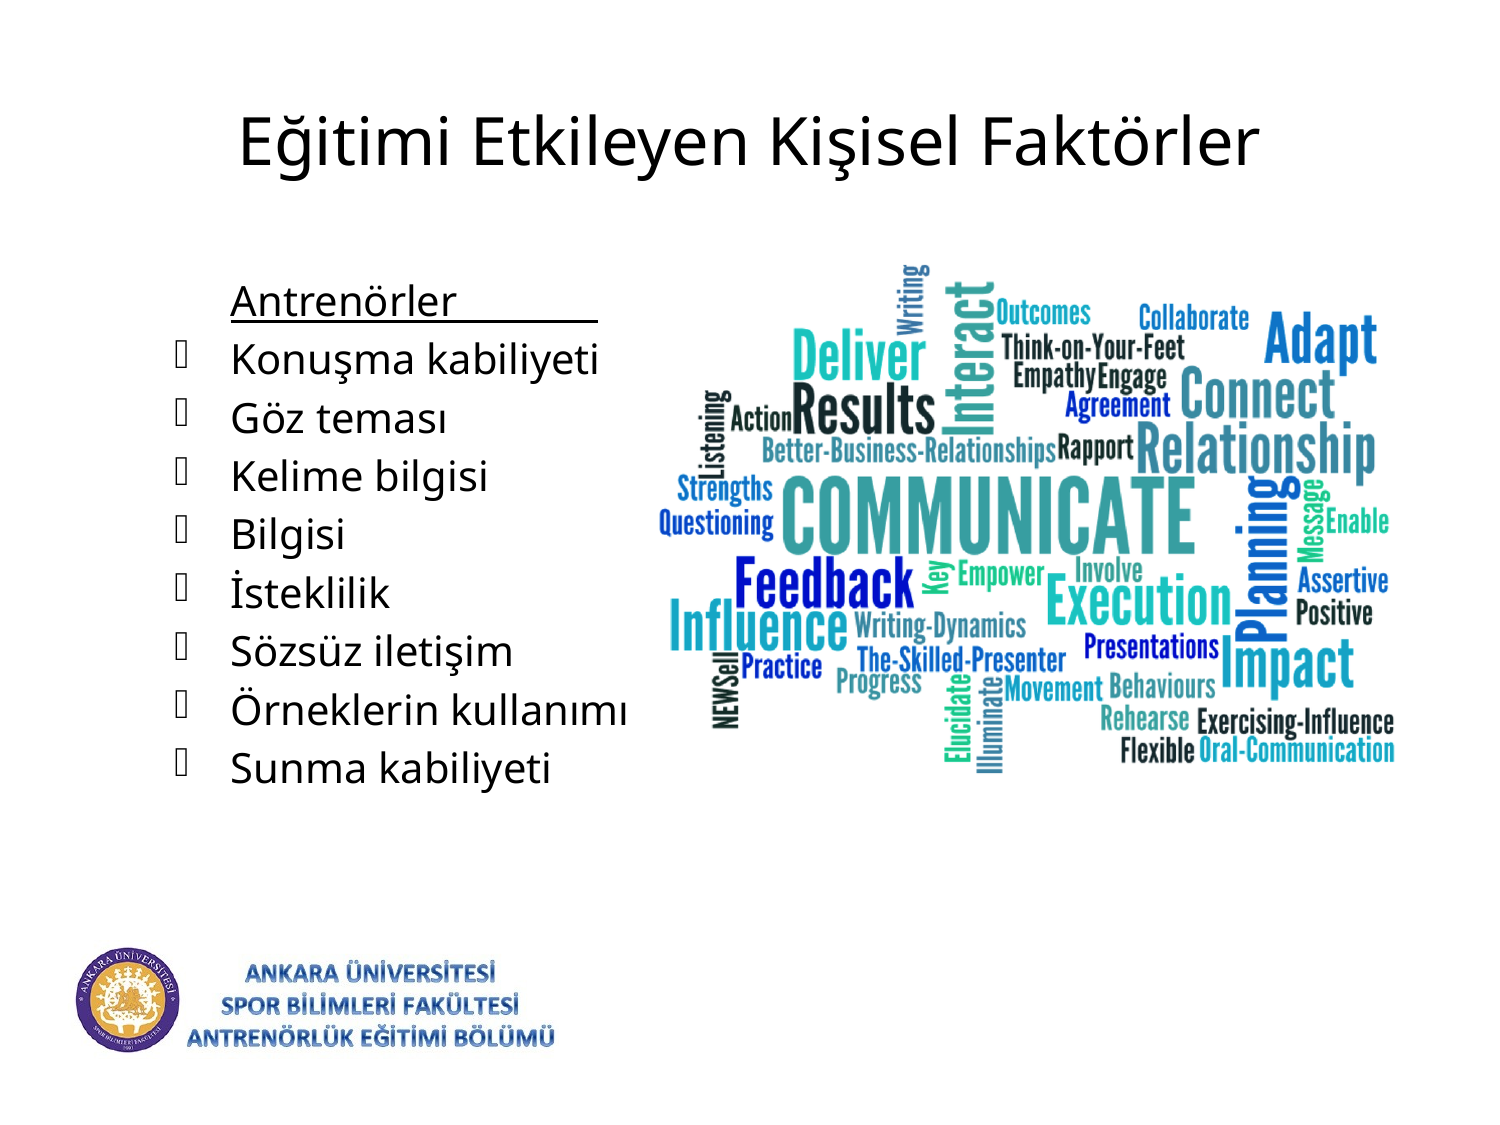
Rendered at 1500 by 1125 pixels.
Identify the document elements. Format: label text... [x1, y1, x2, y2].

picture [41, 940, 560, 1059]
title Eğitimi Etkileyen Kişisel Faktörler [75, 45, 1425, 233]
list Antrenörler Konuşma kabiliyeti Göz teması Kelime bilgisi Bilgisi İsteklilik Sözsüz iletişim Örneklerin kullanımı Sunma kabiliyeti [159, 267, 715, 858]
picture [631, 255, 1423, 782]
